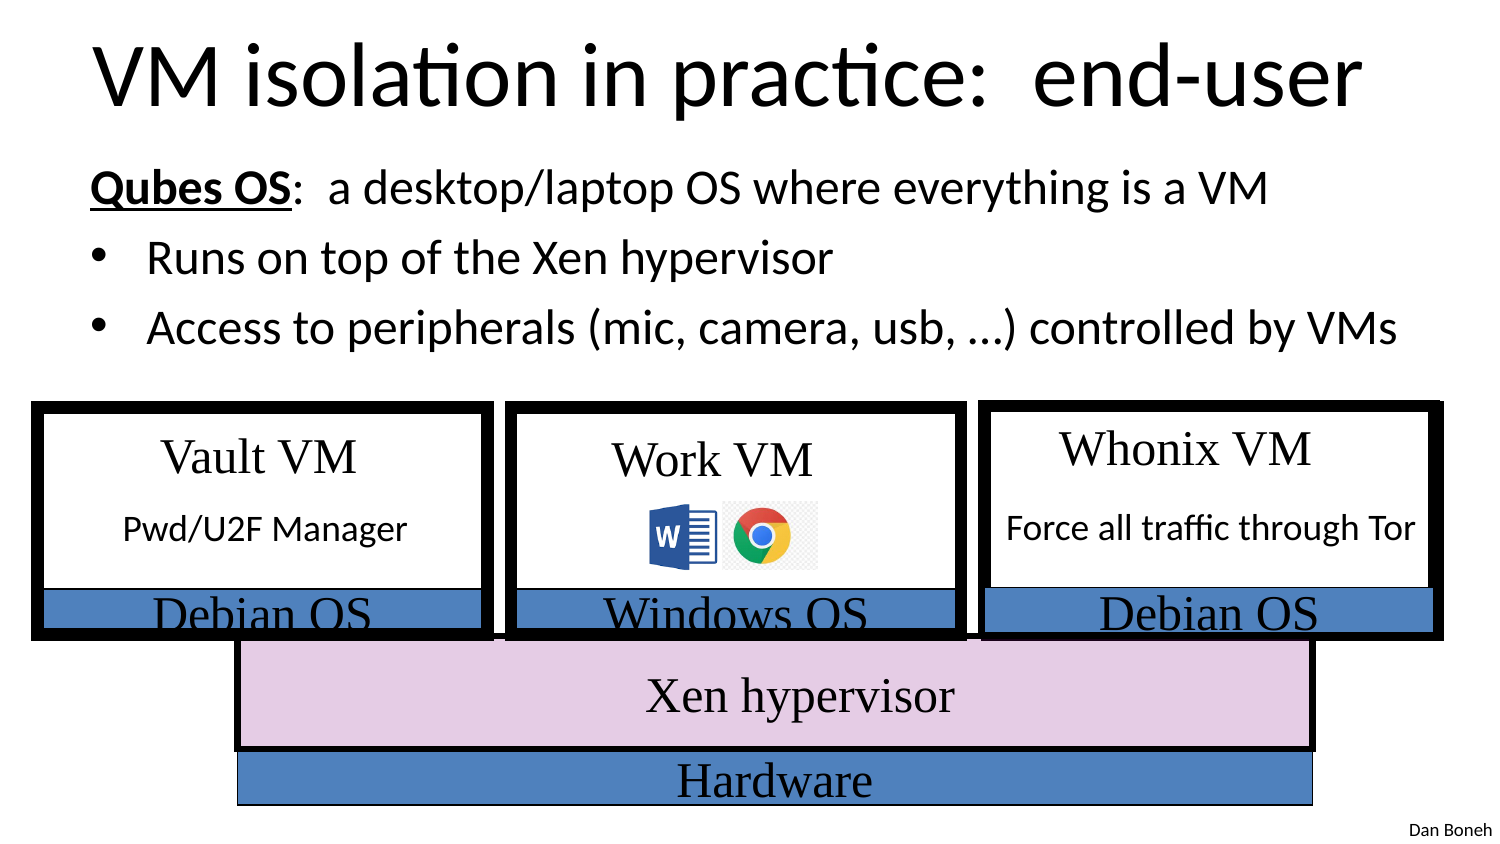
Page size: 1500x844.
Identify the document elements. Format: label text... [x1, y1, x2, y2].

picture [644, 500, 819, 574]
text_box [37, 407, 488, 635]
text_box Hardware [237, 749, 1313, 806]
text_box Xen hypervisor [630, 655, 971, 730]
text_box [237, 643, 1313, 749]
list Qubes OS: a desktop/laptop OS where everything is a VM Runs on top of the Xen hypervisor Access to peripherals (mic, camera, usb, …) controlled by VMs [75, 146, 1475, 389]
title VM isolation in practice: end-user [75, 0, 1425, 141]
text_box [510, 407, 962, 635]
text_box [984, 405, 1435, 634]
